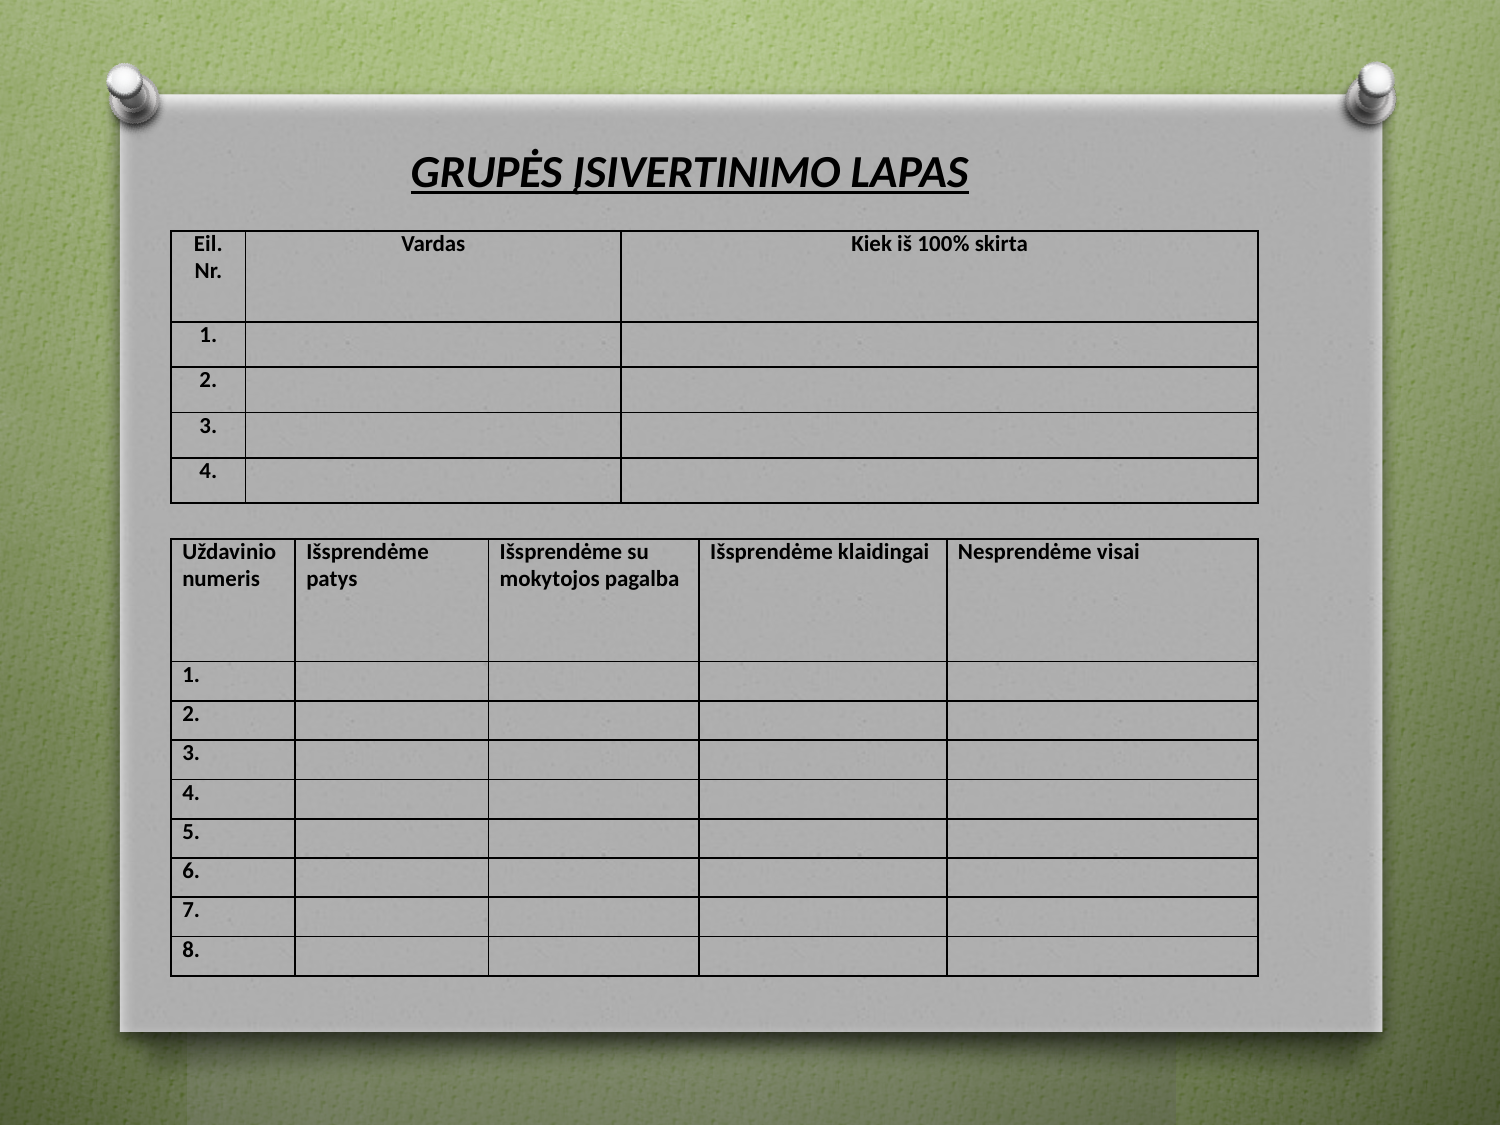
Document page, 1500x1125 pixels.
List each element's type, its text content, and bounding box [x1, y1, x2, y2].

table_cell 4. [172, 780, 294, 818]
table_cell [622, 368, 1257, 412]
table_cell [948, 741, 1257, 779]
table_cell [489, 741, 698, 779]
table_header Išsprendėme patys [296, 540, 488, 661]
table_cell [948, 662, 1257, 700]
table_cell [489, 820, 698, 857]
table_cell [622, 459, 1257, 502]
table_cell [489, 702, 698, 739]
table_cell [296, 859, 488, 896]
table_cell [296, 741, 488, 779]
table_cell 1. [172, 662, 294, 700]
table_cell [296, 820, 488, 857]
table_cell [489, 898, 698, 936]
table_header Eil. Nr. [172, 232, 245, 321]
table_cell 3. [172, 741, 294, 779]
table_cell [700, 937, 946, 975]
table_cell 4. [172, 459, 245, 502]
table_cell [948, 780, 1257, 818]
table_cell [948, 859, 1257, 896]
table_cell [948, 937, 1257, 975]
table_cell [622, 413, 1257, 457]
table_cell [246, 368, 620, 412]
table_cell [700, 741, 946, 779]
table_cell 6. [172, 859, 294, 896]
table_cell [700, 820, 946, 857]
table_cell [296, 780, 488, 818]
table_cell [489, 780, 698, 818]
table_cell [246, 459, 620, 502]
table_cell [246, 323, 620, 366]
picture [1317, 35, 1439, 156]
table_cell [700, 662, 946, 700]
table_cell 1. [172, 323, 245, 366]
table_cell [489, 937, 698, 975]
table_cell 7. [172, 898, 294, 936]
table_cell [622, 323, 1257, 366]
table_cell [948, 702, 1257, 739]
table_cell [296, 662, 488, 700]
table_cell [489, 662, 698, 700]
table_cell [246, 413, 620, 457]
table_cell [700, 859, 946, 896]
table_cell [700, 898, 946, 936]
table_cell 2. [172, 368, 245, 412]
table_cell 2. [172, 702, 294, 739]
picture [75, 29, 198, 153]
table_header Uždavinio numeris [172, 540, 294, 661]
text_box GRUPĖS ĮSIVERTINIMO LAPAS [395, 134, 998, 287]
table_cell [948, 898, 1257, 936]
table_cell [296, 702, 488, 739]
table_cell [700, 780, 946, 818]
table_cell [700, 702, 946, 739]
table_cell 5. [172, 820, 294, 857]
table_header Vardas [246, 232, 620, 321]
table_header Išsprendėme klaidingai [700, 540, 946, 661]
table_header Kiek iš 100% skirta [622, 232, 1257, 321]
table_header Išsprendėme su mokytojos pagalba [489, 540, 698, 661]
table_cell [296, 937, 488, 975]
table_cell [296, 898, 488, 936]
table_cell 8. [172, 937, 294, 975]
table_cell 3. [172, 413, 245, 457]
table_header Nesprendėme visai [948, 540, 1257, 661]
table_cell [489, 859, 698, 896]
table_cell [948, 820, 1257, 857]
